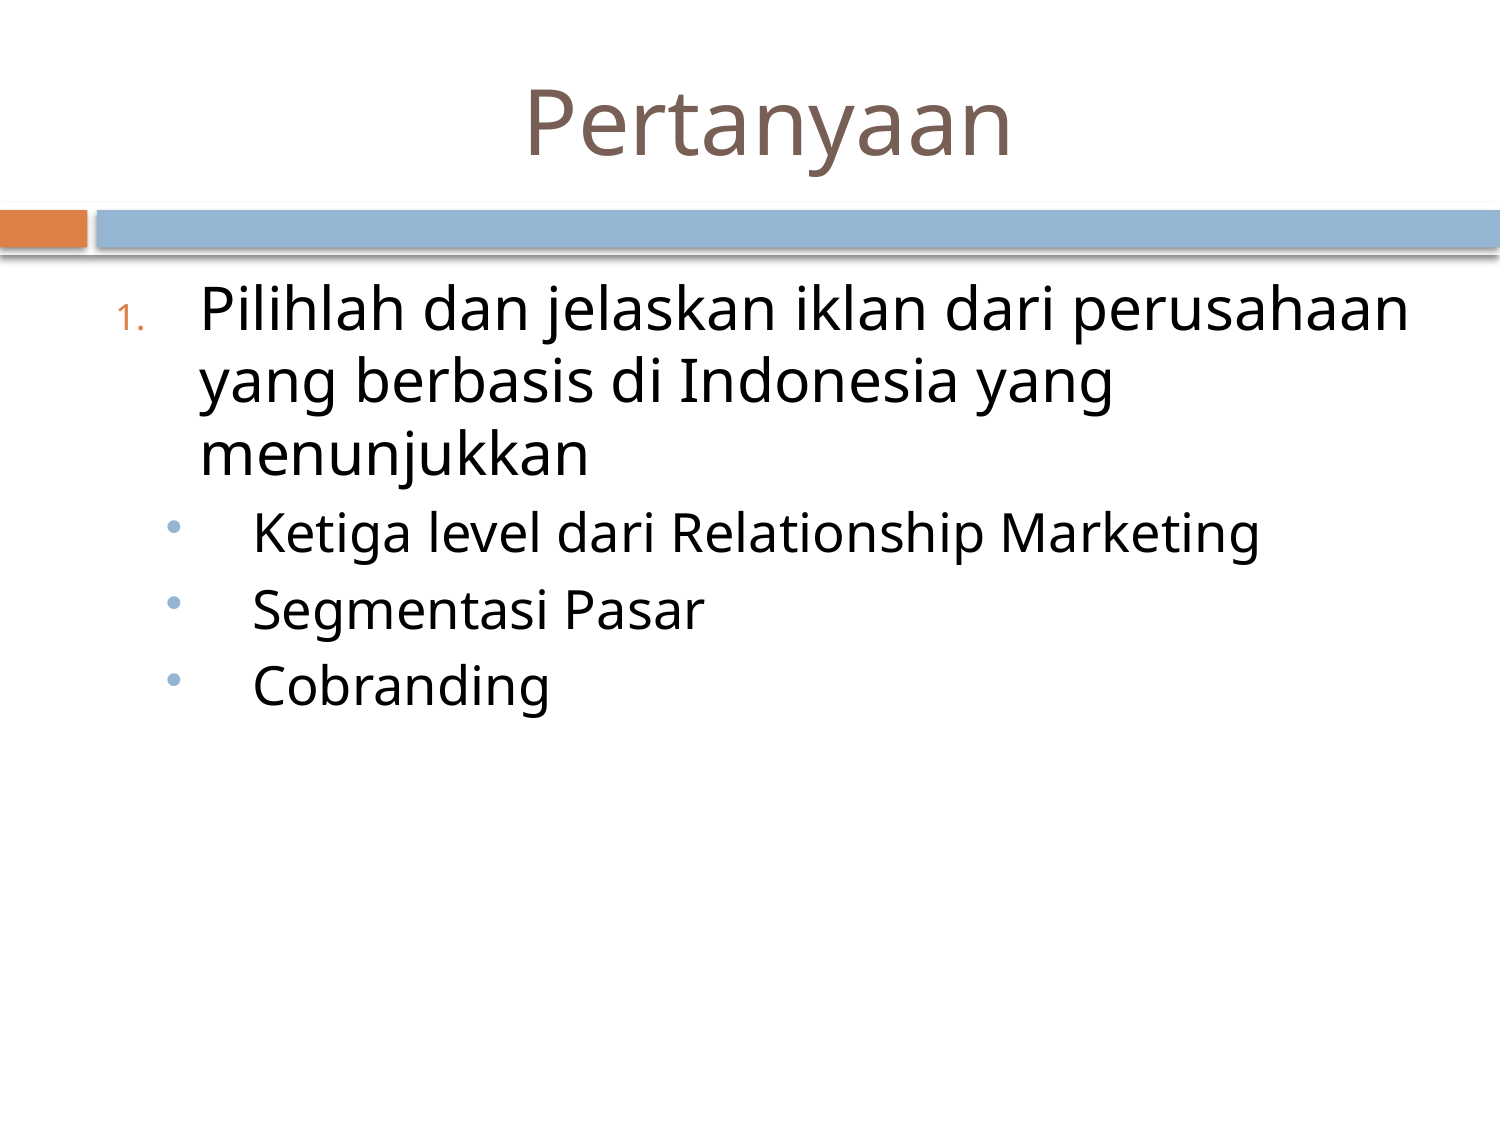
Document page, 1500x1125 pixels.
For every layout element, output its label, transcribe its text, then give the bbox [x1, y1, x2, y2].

title Pertanyaan [100, 37, 1438, 200]
list Pilihlah dan jelaskan iklan dari perusahaan yang berbasis di Indonesia yang menunjukkan Ketiga level dari Relationship Marketing Segmentasi Pasar Cobranding [100, 262, 1438, 1000]
